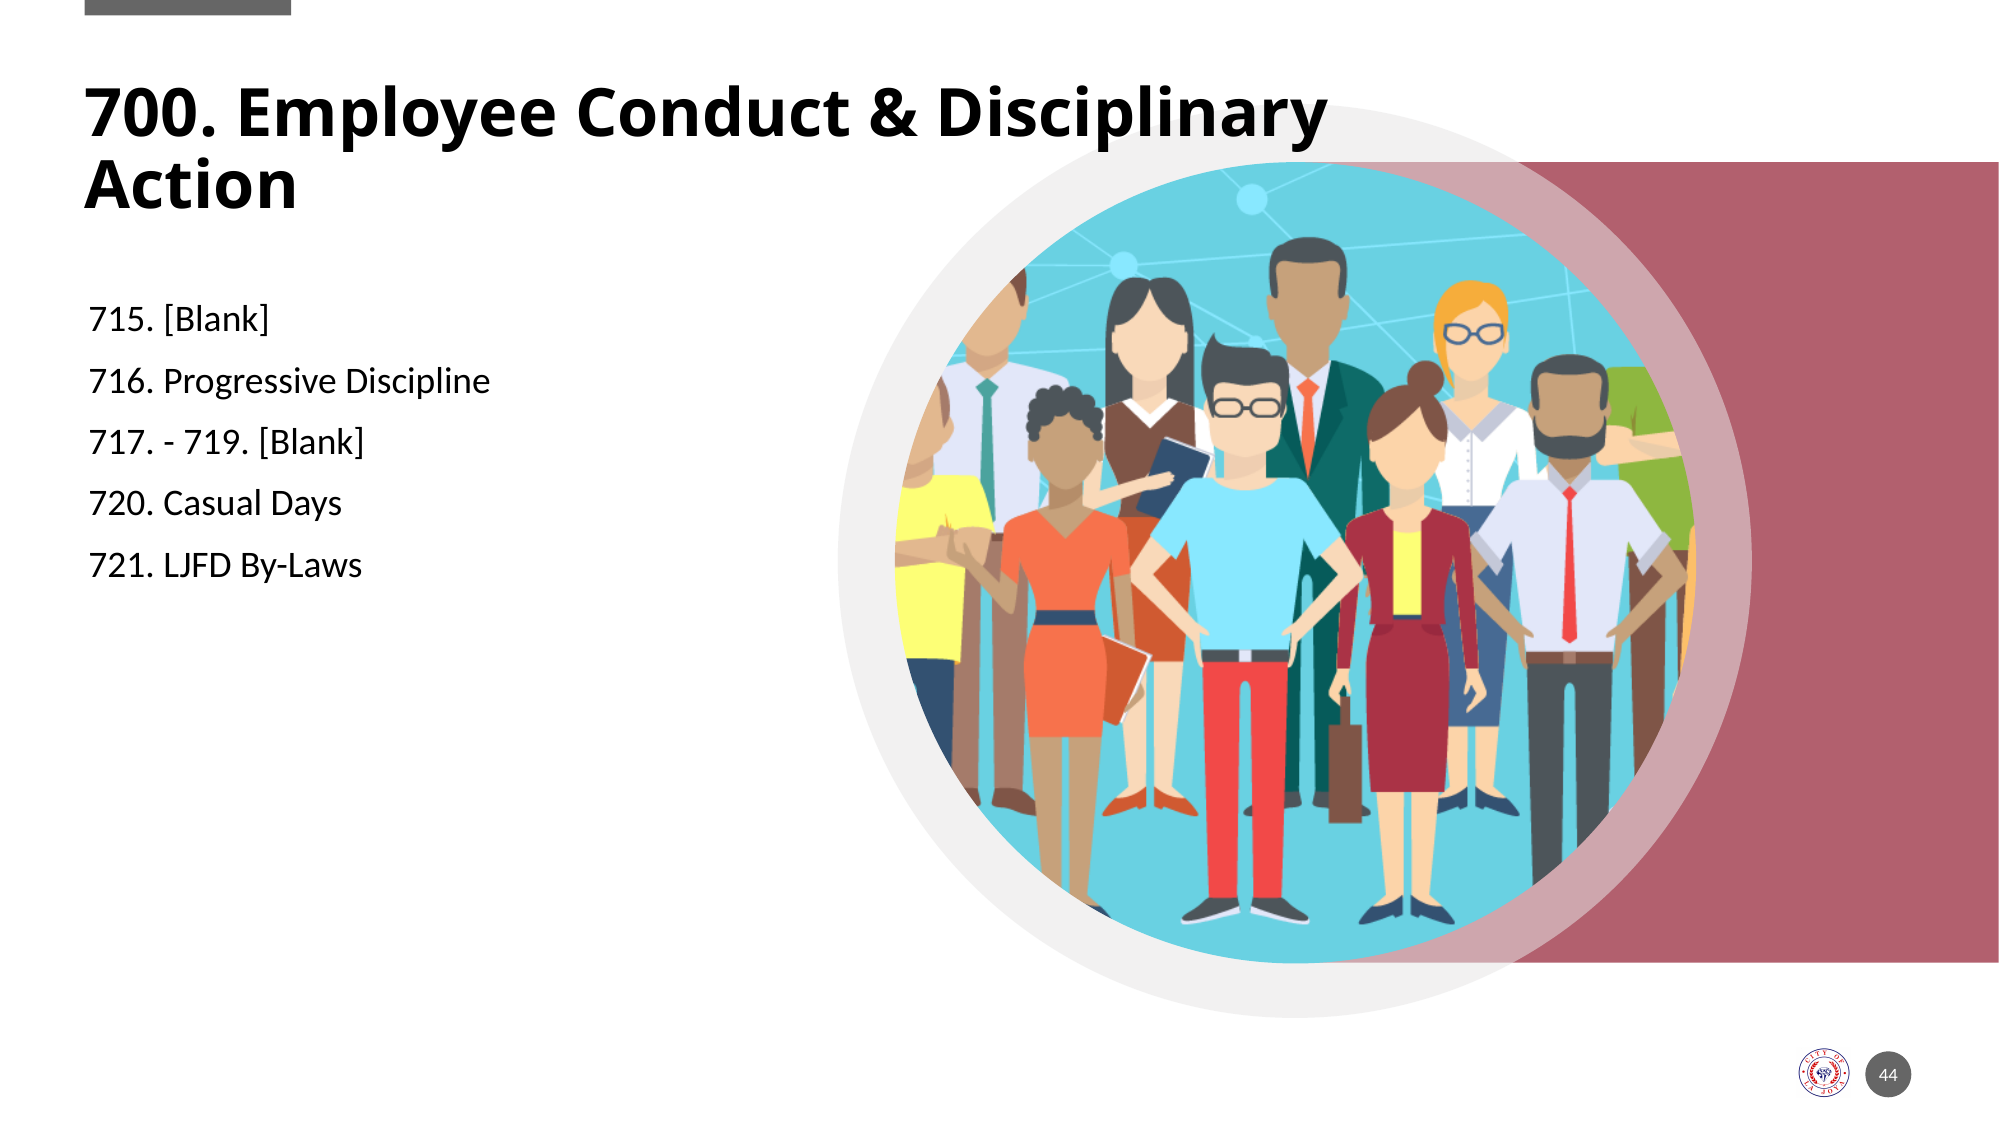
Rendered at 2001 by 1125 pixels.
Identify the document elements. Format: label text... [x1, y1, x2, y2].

picture [1796, 1047, 1851, 1098]
list [Blank] Progressive Discipline - 719. [Blank] 720. Casual Days 721. LJFD By-Laws [88, 300, 770, 1014]
title 700. Employee Conduct & Disciplinary Action [84, 81, 1403, 300]
picture [894, 162, 1697, 964]
slide_number 44 [1864, 1059, 1913, 1090]
